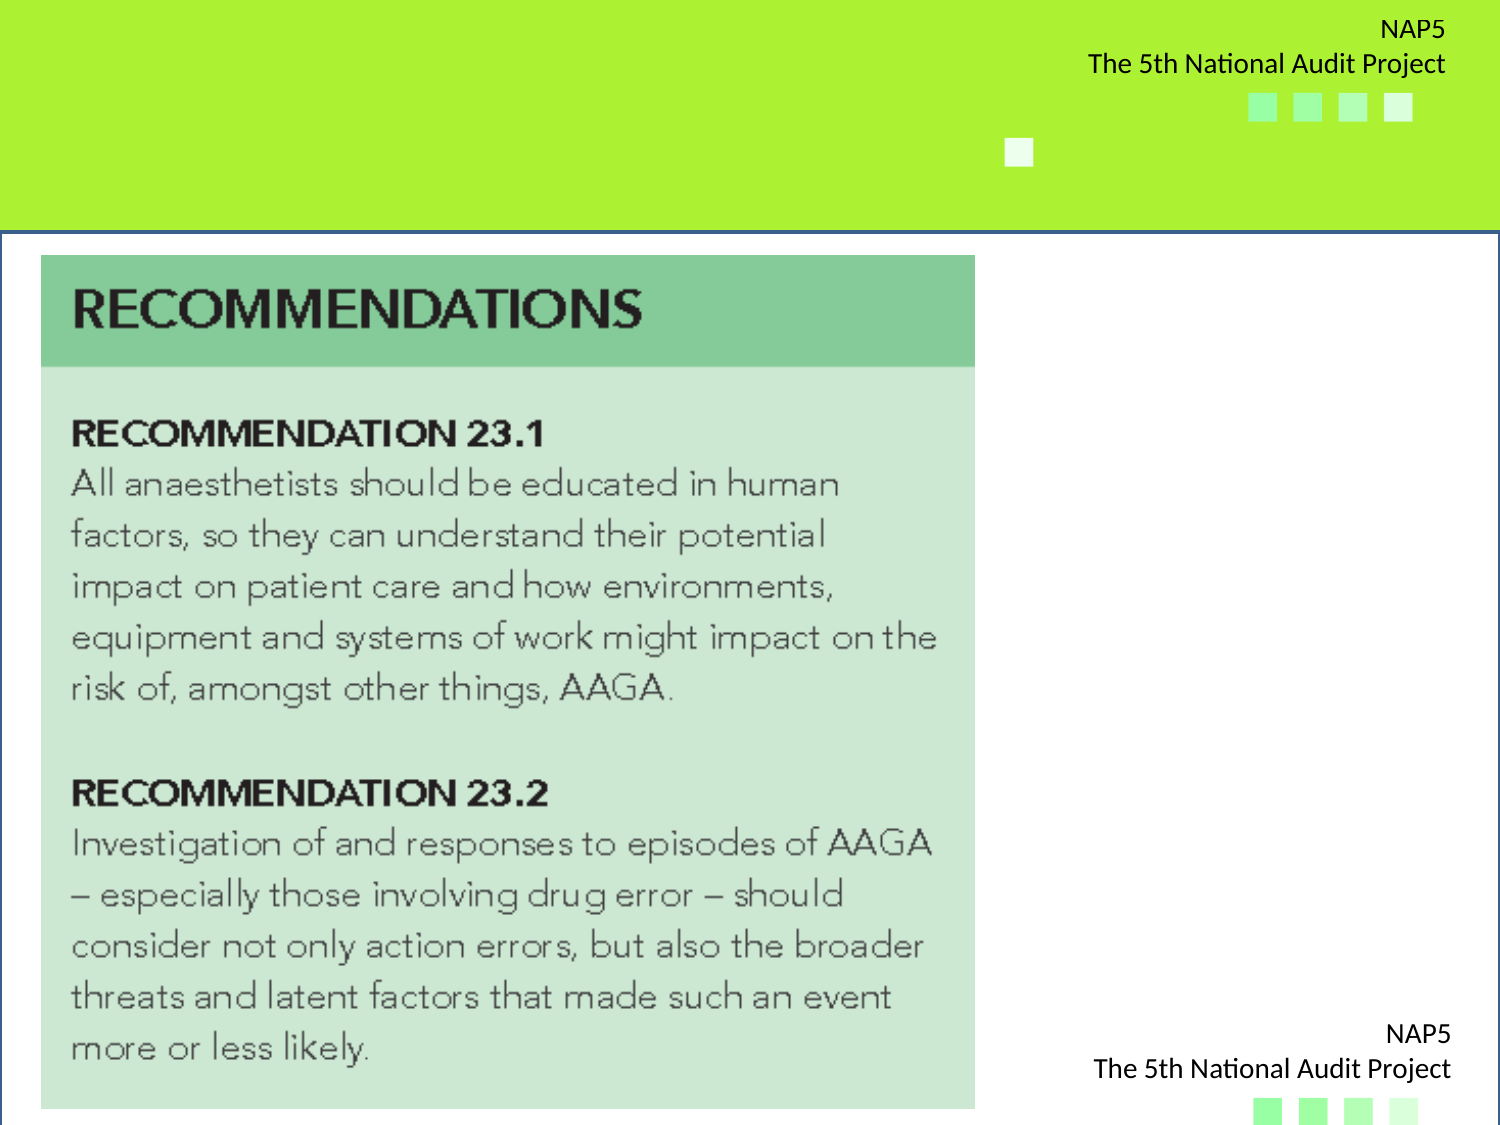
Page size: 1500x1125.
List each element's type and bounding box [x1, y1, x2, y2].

list [40, 255, 975, 1110]
